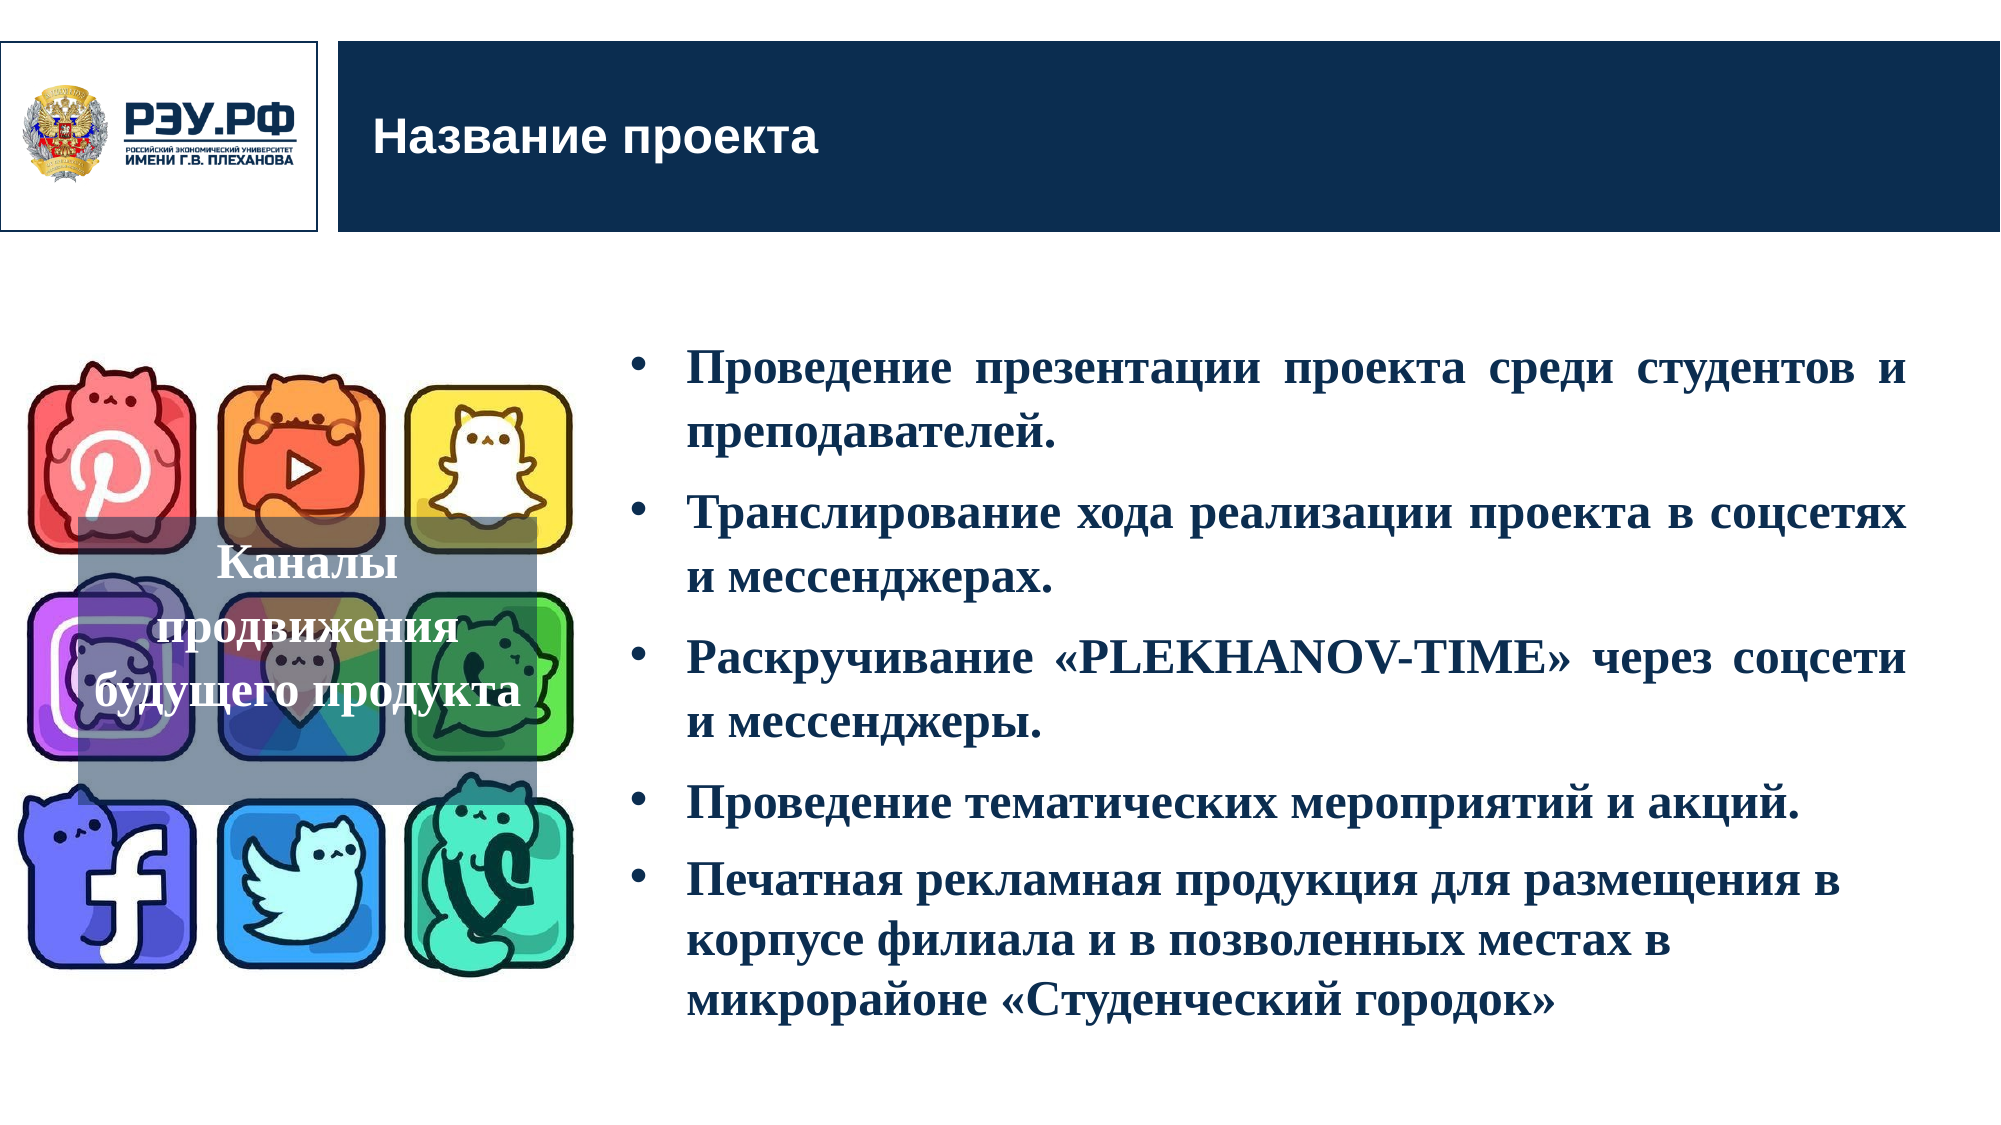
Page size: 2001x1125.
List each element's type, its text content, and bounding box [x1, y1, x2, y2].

text_box Проведение презентации проекта среди студентов и преподавателей. Транслирование хода реализации проекта в соцсетях и мессенджерах. Раскручивание «PLEKHANOV-TIME» через соцсети и мессенджеры. Проведение тематических мероприятий и акций. Печатная рекламная продукция для размещения в корпусе филиала и в позволенных местах в микрорайоне «Студенческий городок» [615, 321, 1922, 1033]
text_box [338, 41, 2000, 232]
text_box [0, 41, 318, 232]
text_box Название проекта [357, 96, 834, 171]
picture [7, 51, 310, 222]
picture [0, 340, 601, 1000]
